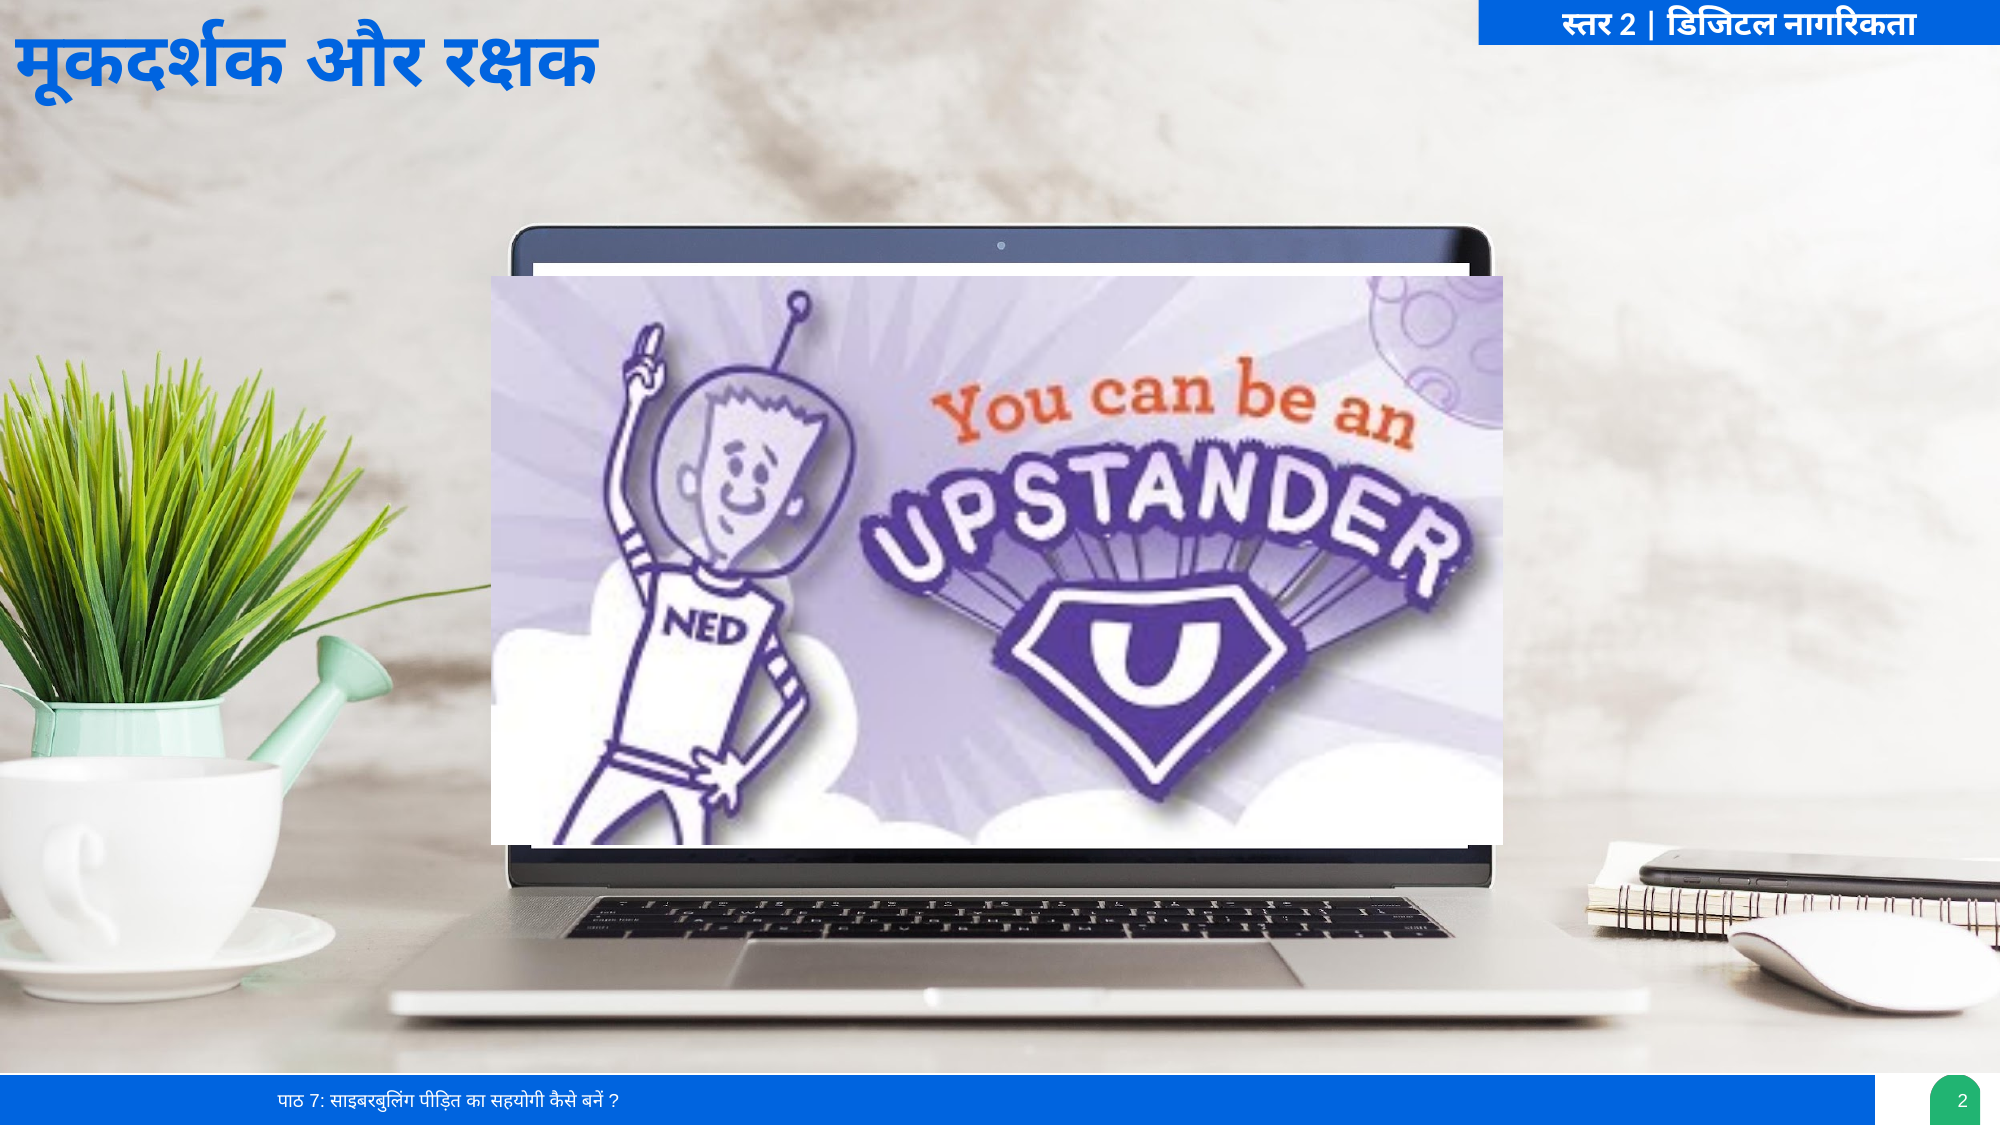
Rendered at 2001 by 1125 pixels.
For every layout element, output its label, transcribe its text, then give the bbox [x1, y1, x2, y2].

footer पाठ 7: साइबरबुलिंग पीड़ित का सहयोगी कैसे बनें ? [262, 1082, 938, 1123]
picture [0, 0, 2000, 1073]
slide_number ‹#› [1533, 1082, 1984, 1123]
